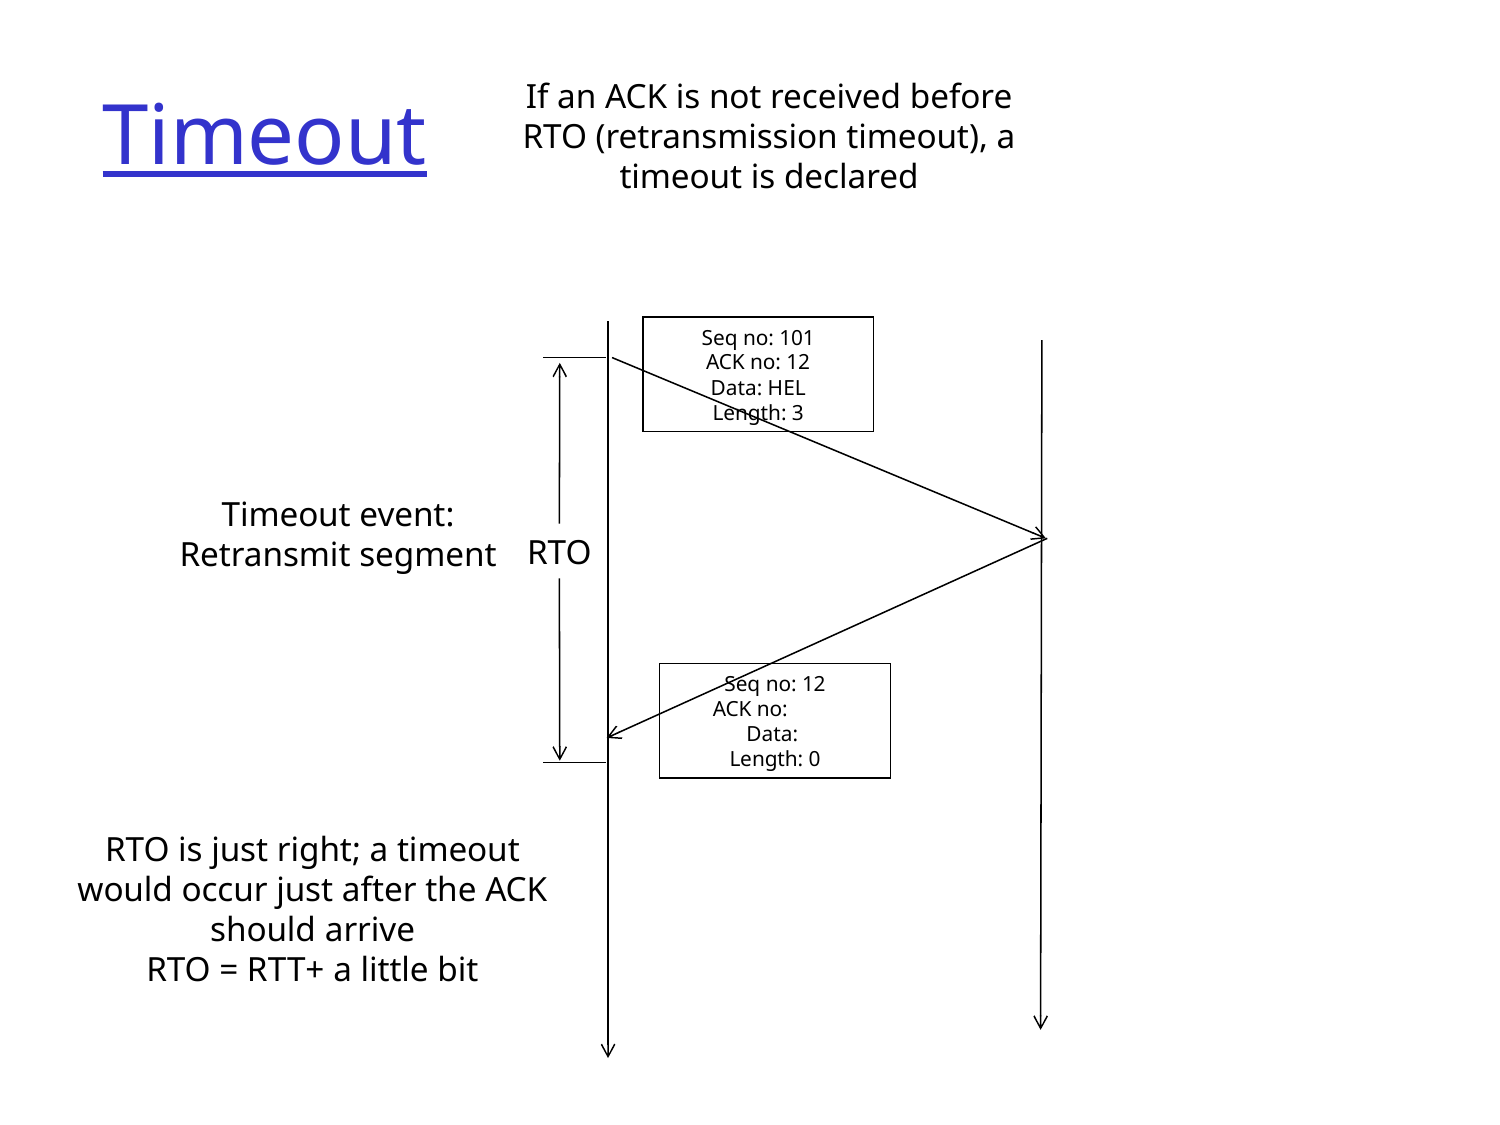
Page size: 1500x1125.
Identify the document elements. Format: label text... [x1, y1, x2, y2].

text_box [606, 538, 1048, 739]
text_box Seq no: 101 ACK no: 12 Data: HEL Length: 3 [642, 316, 874, 355]
text_box If an ACK is not received before RTO (retransmission timeout), a timeout is declared [475, 68, 1064, 203]
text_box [611, 357, 1047, 537]
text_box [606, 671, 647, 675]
title Timeout [87, 37, 1363, 226]
text_box RTO is just right; a timeout would occur just after the ACK should arrive RTO = RTT+ a little bit [49, 820, 576, 996]
text_box Seq no: 12 ACK no: Data: Length: 0 [659, 746, 891, 778]
text_box Timeout event: Retransmit segment [164, 486, 512, 581]
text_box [611, 444, 638, 448]
text_box RTO [512, 523, 606, 579]
